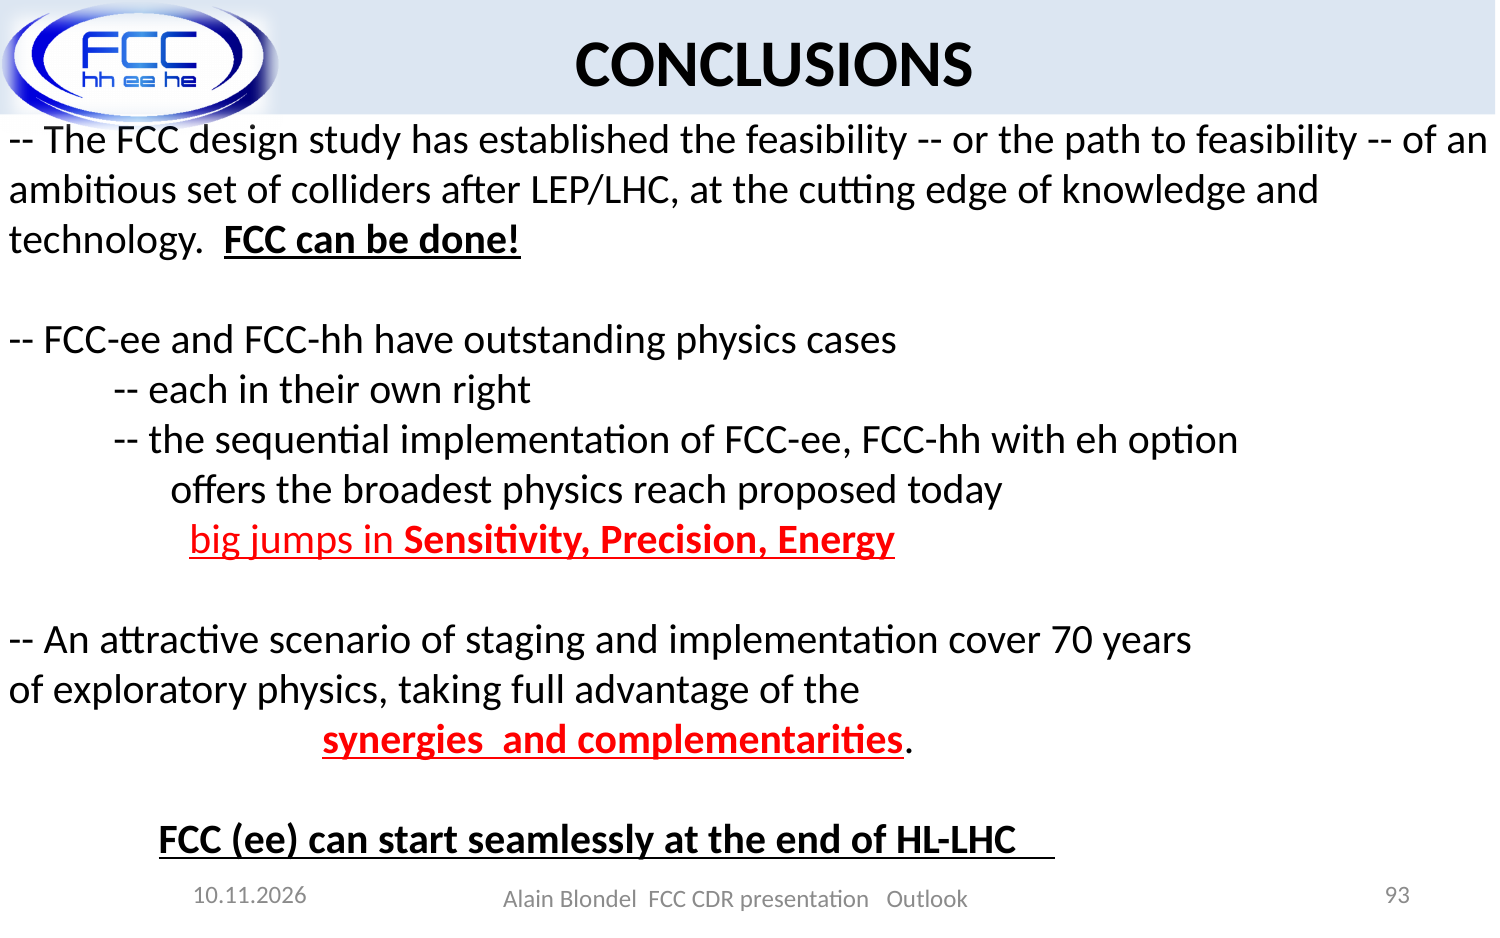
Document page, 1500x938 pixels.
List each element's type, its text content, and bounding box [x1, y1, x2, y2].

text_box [0, 0, 1496, 135]
text_box -- The FCC design study has established the feasibility -- or the path to feasibility -- of an ambitious set of colliders after LEP/LHC, at the cutting edge of knowledge and technology. FCC can be done! -- FCC-ee and FCC-hh have outstanding physics cases -- each in their own right -- the sequential implementation of FCC-ee, FCC-hh with eh option offers the broadest physics reach proposed today big jumps in Sensitivity, Precision, Energy -- An attractive scenario of staging and implementation cover 70 years of exploratory physics, taking full advantage of the synergies and complementarities. FCC (ee) can start seamlessly at the end of HL-LHC [0, 104, 1500, 938]
slide_number 93 [1074, 868, 1425, 919]
footer Alain Blondel FCC CDR presentation Outlook [454, 872, 1023, 923]
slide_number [75, 868, 425, 919]
